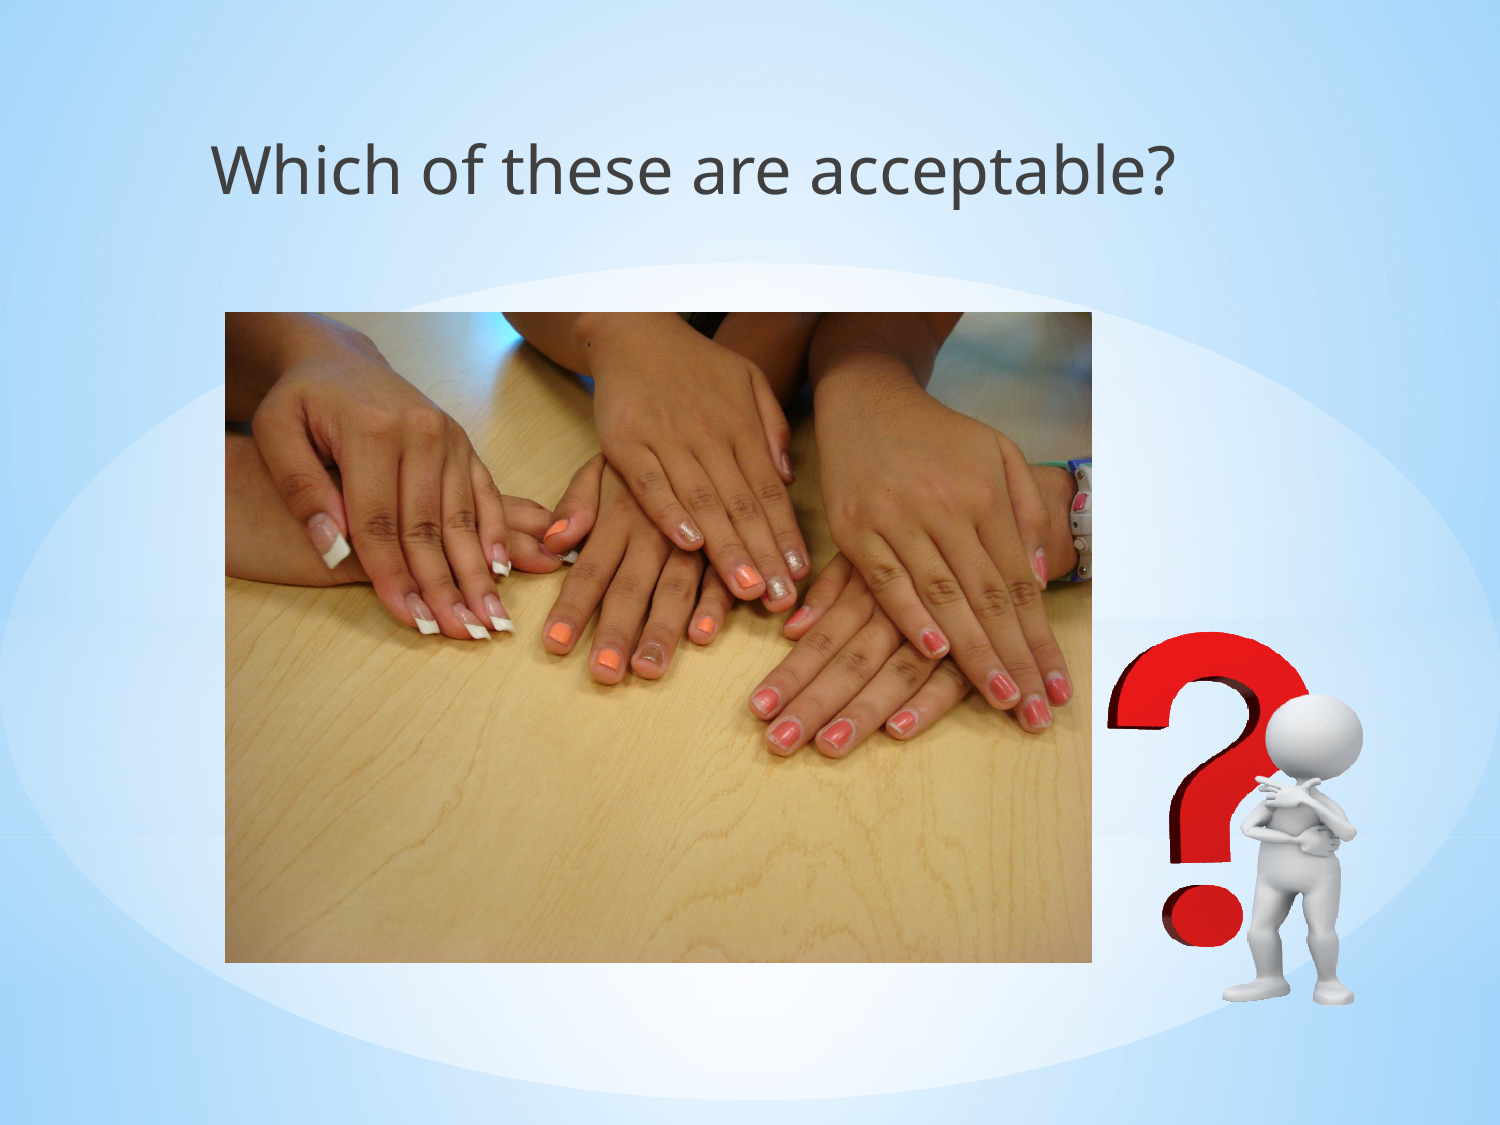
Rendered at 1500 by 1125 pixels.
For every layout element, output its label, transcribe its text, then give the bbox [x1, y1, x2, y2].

picture [224, 312, 1500, 1064]
list Which of these are acceptable? [187, 120, 1238, 413]
